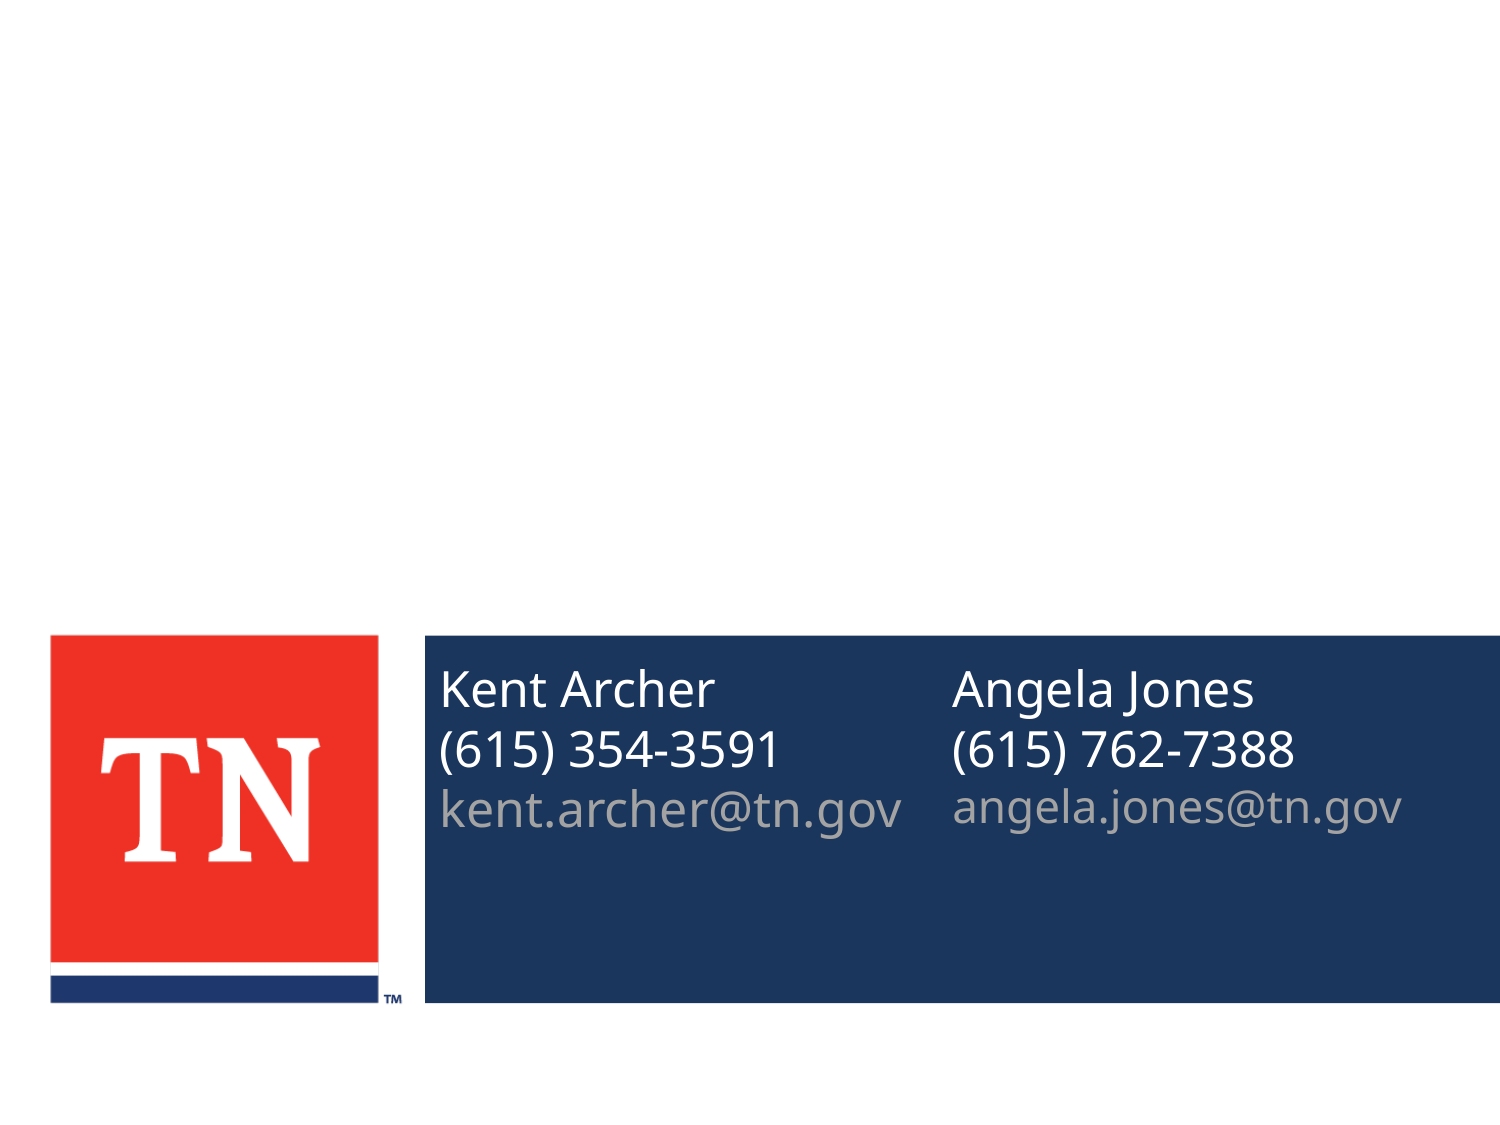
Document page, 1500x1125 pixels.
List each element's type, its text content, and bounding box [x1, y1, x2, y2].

text_box Kent Archer (615) 354-3591 kent.archer@tn.gov [424, 649, 950, 955]
text_box Angela Jones (615) 762-7388 angela.jones@tn.gov [937, 650, 1500, 840]
picture [24, 617, 438, 1021]
